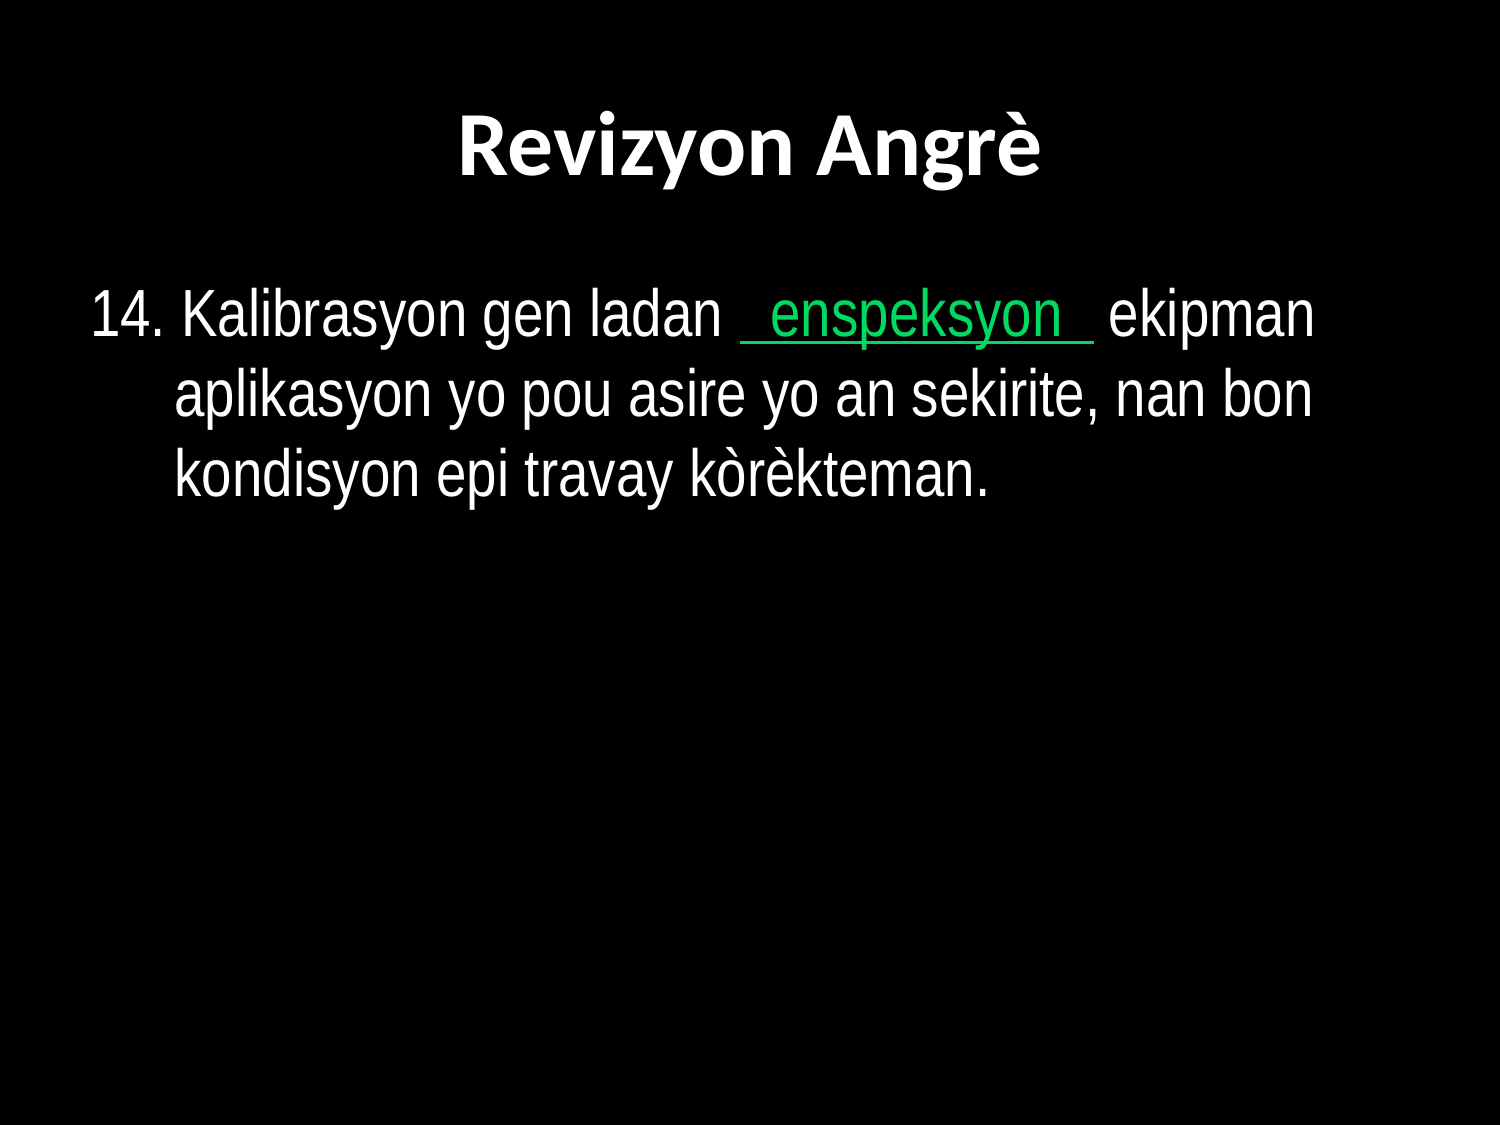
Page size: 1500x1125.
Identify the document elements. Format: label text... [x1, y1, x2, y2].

title Revizyon Angrè [75, 45, 1425, 233]
list 14. Kalibrasyon gen ladan enspeksyon ekipman aplikasyon yo pou asire yo an sekirite, nan bon kondisyon epi travay kòrèkteman. [75, 262, 1425, 1005]
